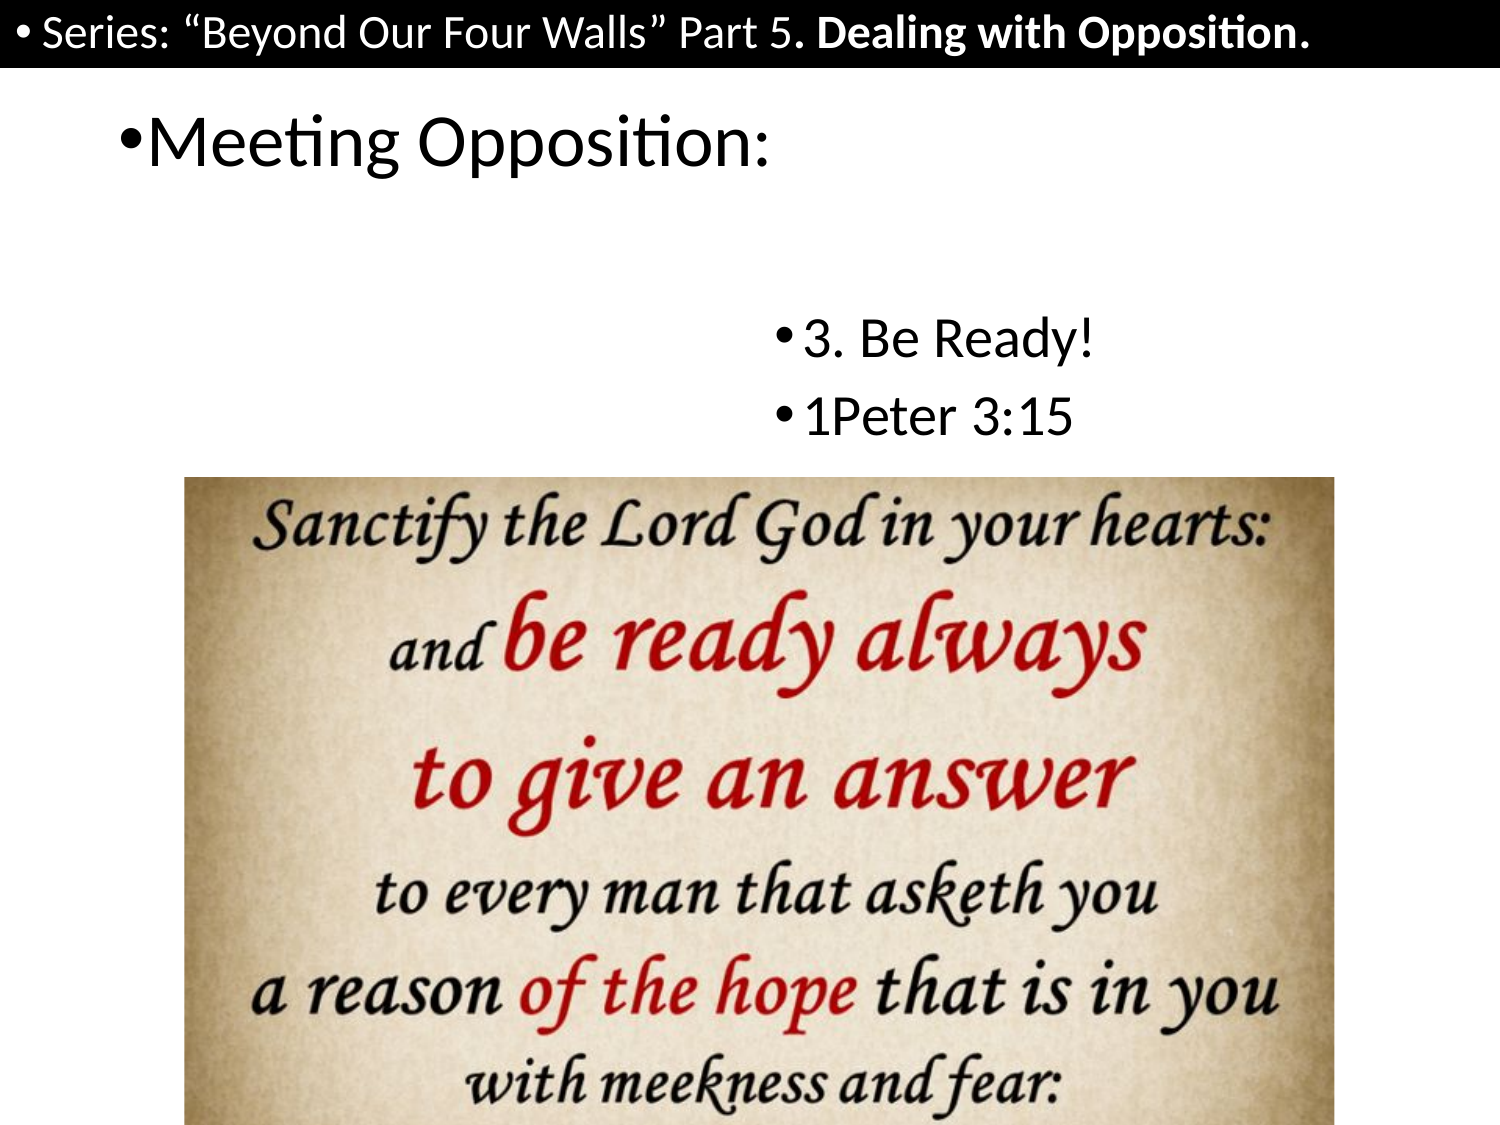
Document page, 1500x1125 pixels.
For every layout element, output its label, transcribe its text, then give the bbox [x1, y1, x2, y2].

text_box Series: “Beyond Our Four Walls” Part 5. Dealing with Opposition. [0, 0, 1500, 68]
list Meeting Opposition: [103, 94, 1397, 271]
picture [184, 477, 1335, 1125]
list 3. Be Ready! 1Peter 3:15 [759, 299, 1397, 1014]
